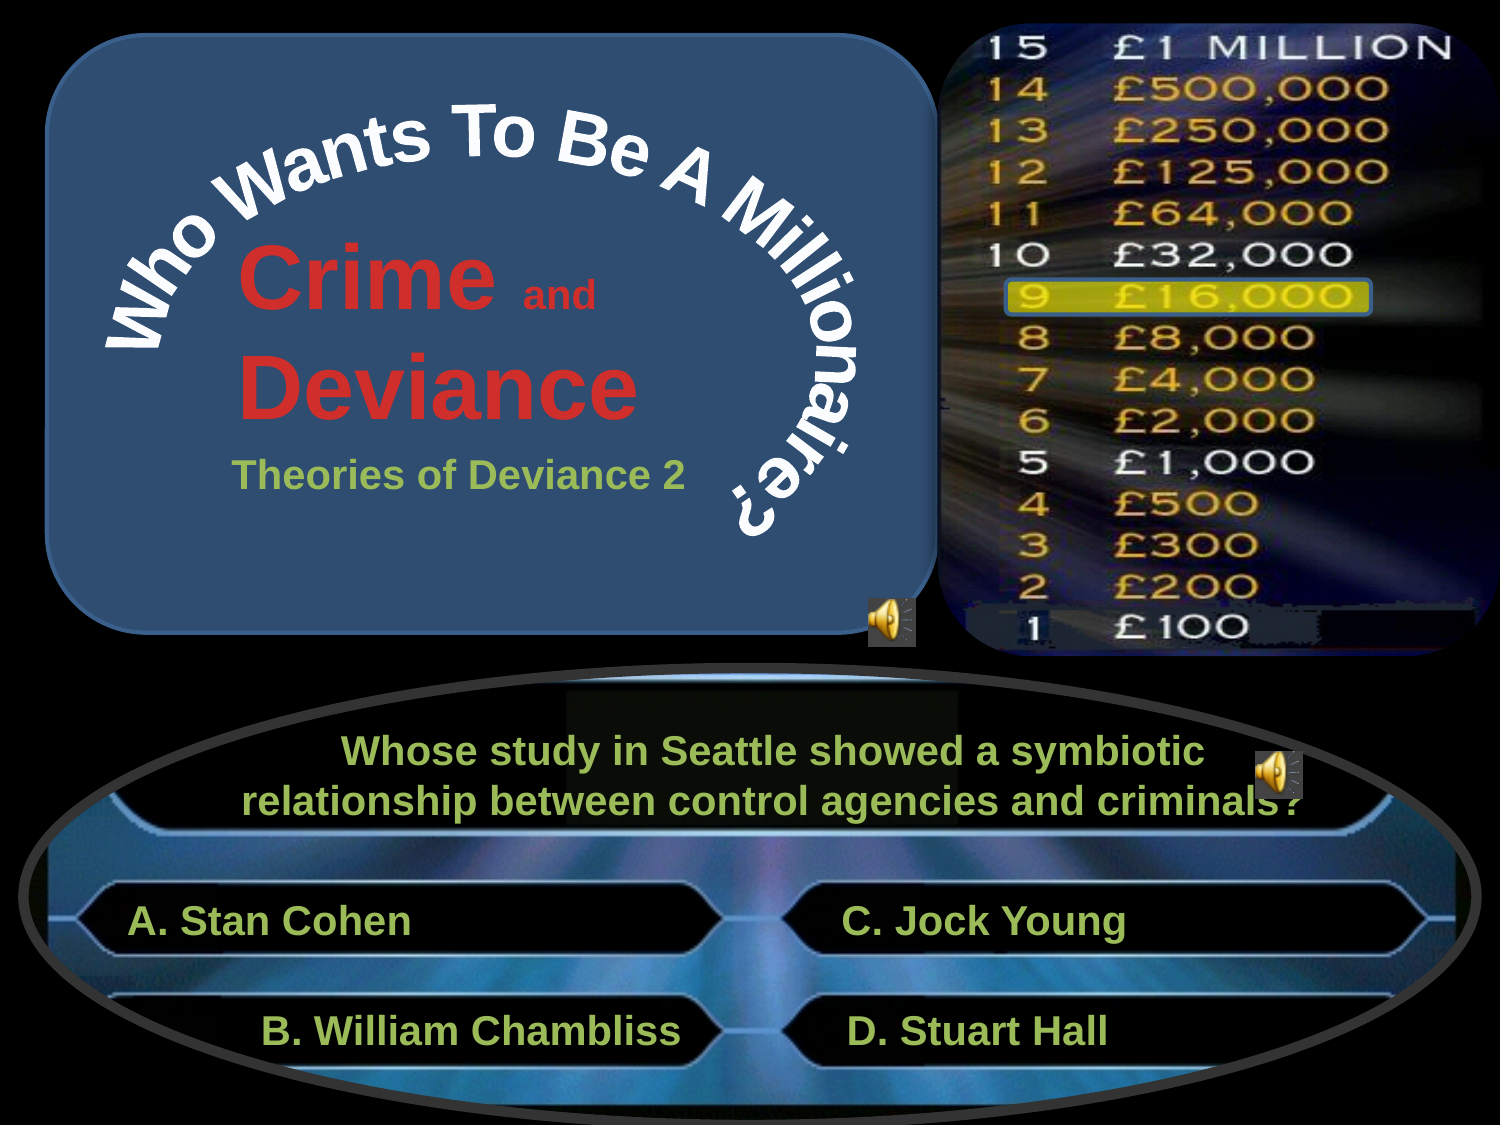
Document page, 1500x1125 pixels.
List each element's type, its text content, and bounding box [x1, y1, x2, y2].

text_box Theories of Deviance 2 [216, 440, 727, 506]
text_box Crime and Deviance [222, 210, 692, 440]
picture [937, 23, 1500, 657]
picture [866, 597, 918, 648]
picture [23, 667, 1477, 1125]
text_box [44, 32, 929, 635]
